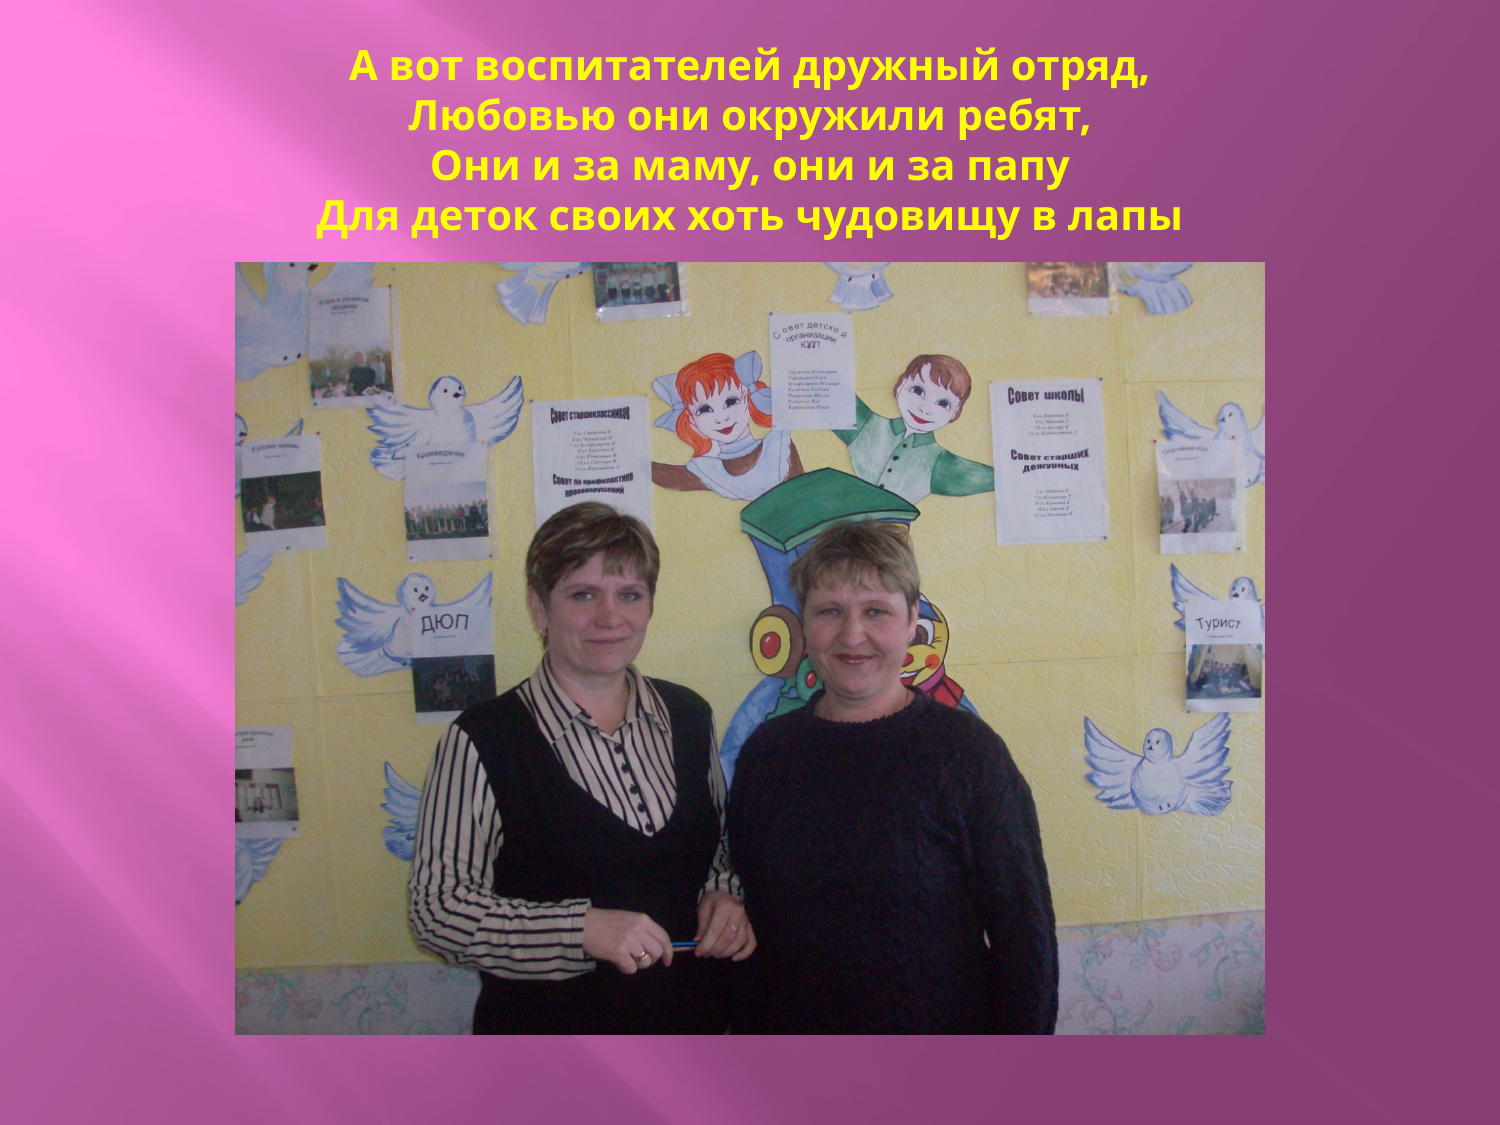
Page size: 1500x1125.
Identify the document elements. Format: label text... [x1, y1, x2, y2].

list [234, 262, 1266, 1036]
title А вот воспитателей дружный отряд, Любовью они окружили ребят, Они и за маму, они и за папу Для деток своих хоть чудовищу в лапы [75, 45, 1425, 233]
